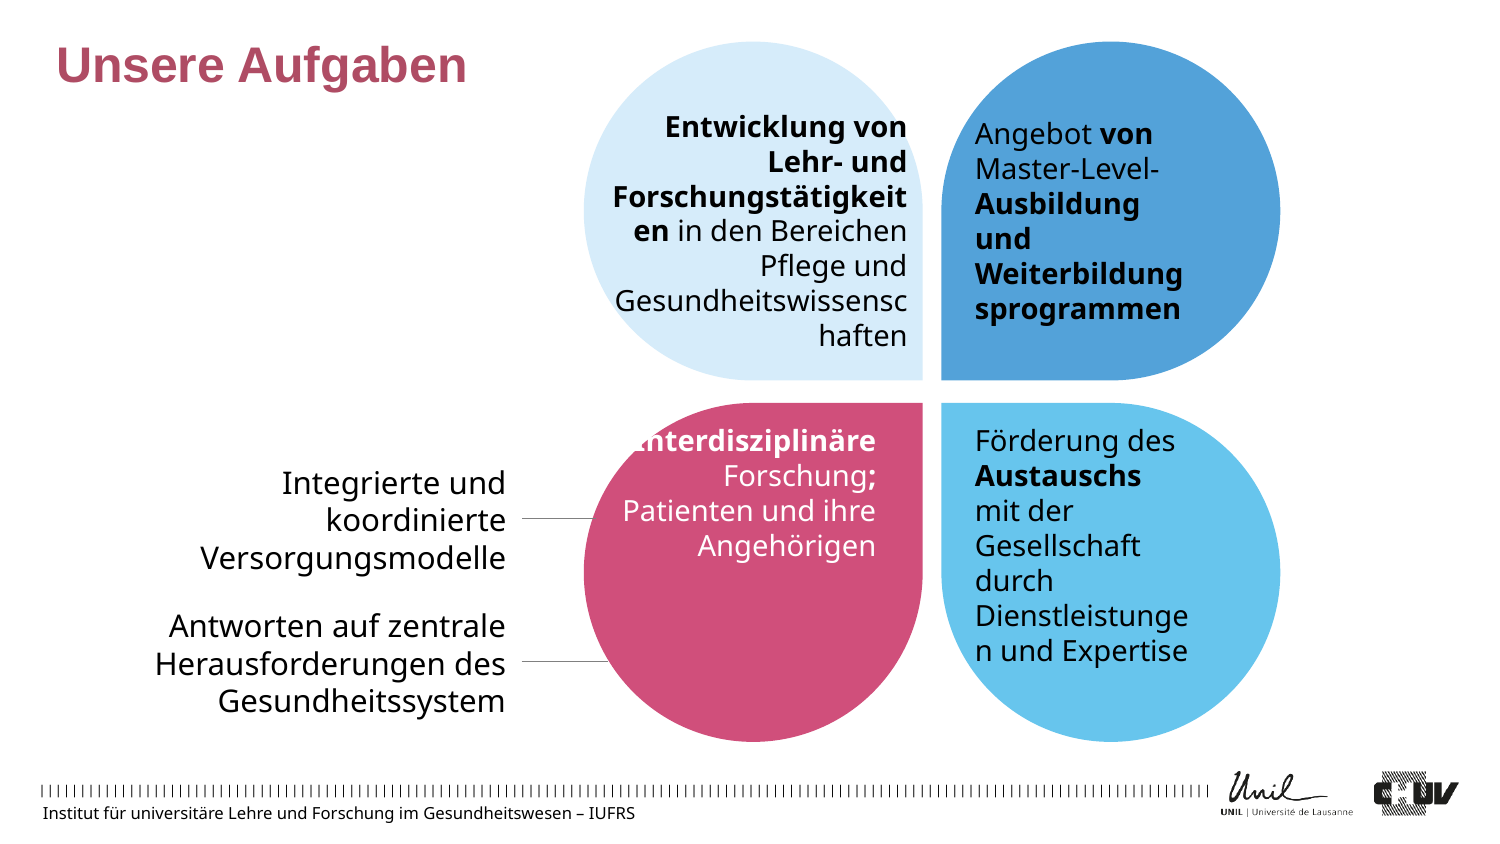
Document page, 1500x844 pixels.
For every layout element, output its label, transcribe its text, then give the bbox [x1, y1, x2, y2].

text_box Förderung des Austauschs mit der Gesellschaft durch Dienstleistungen und Expertise [959, 414, 1209, 675]
text_box Unsere Aufgaben [41, 31, 1459, 147]
text_box Antworten auf zentrale Herausforderungen des Gesundheitssystem [121, 599, 522, 727]
text_box [583, 402, 923, 742]
text_box [941, 402, 1172, 648]
text_box Integrierte und koordinierte Versorgungsmodelle [80, 455, 522, 583]
text_box Interdisziplinäre Forschung; Patienten und ihre Angehörigen [540, 414, 892, 570]
text_box [941, 147, 1281, 381]
text_box Entwicklung von Lehr- und Forschungstätigkeiten in den Bereichen Pflege und Gesundheitswissenschaften [586, 147, 923, 343]
text_box [975, 434, 1281, 742]
picture [1221, 771, 1459, 817]
text_box [646, 343, 923, 381]
text_box Angebot von Master-Level-Ausbildung und Weiterbildungsprogrammen [959, 147, 1209, 333]
text_box Institut für universitäre Lehre und Forschung im Gesundheitswesen – IUFRS [28, 795, 830, 841]
